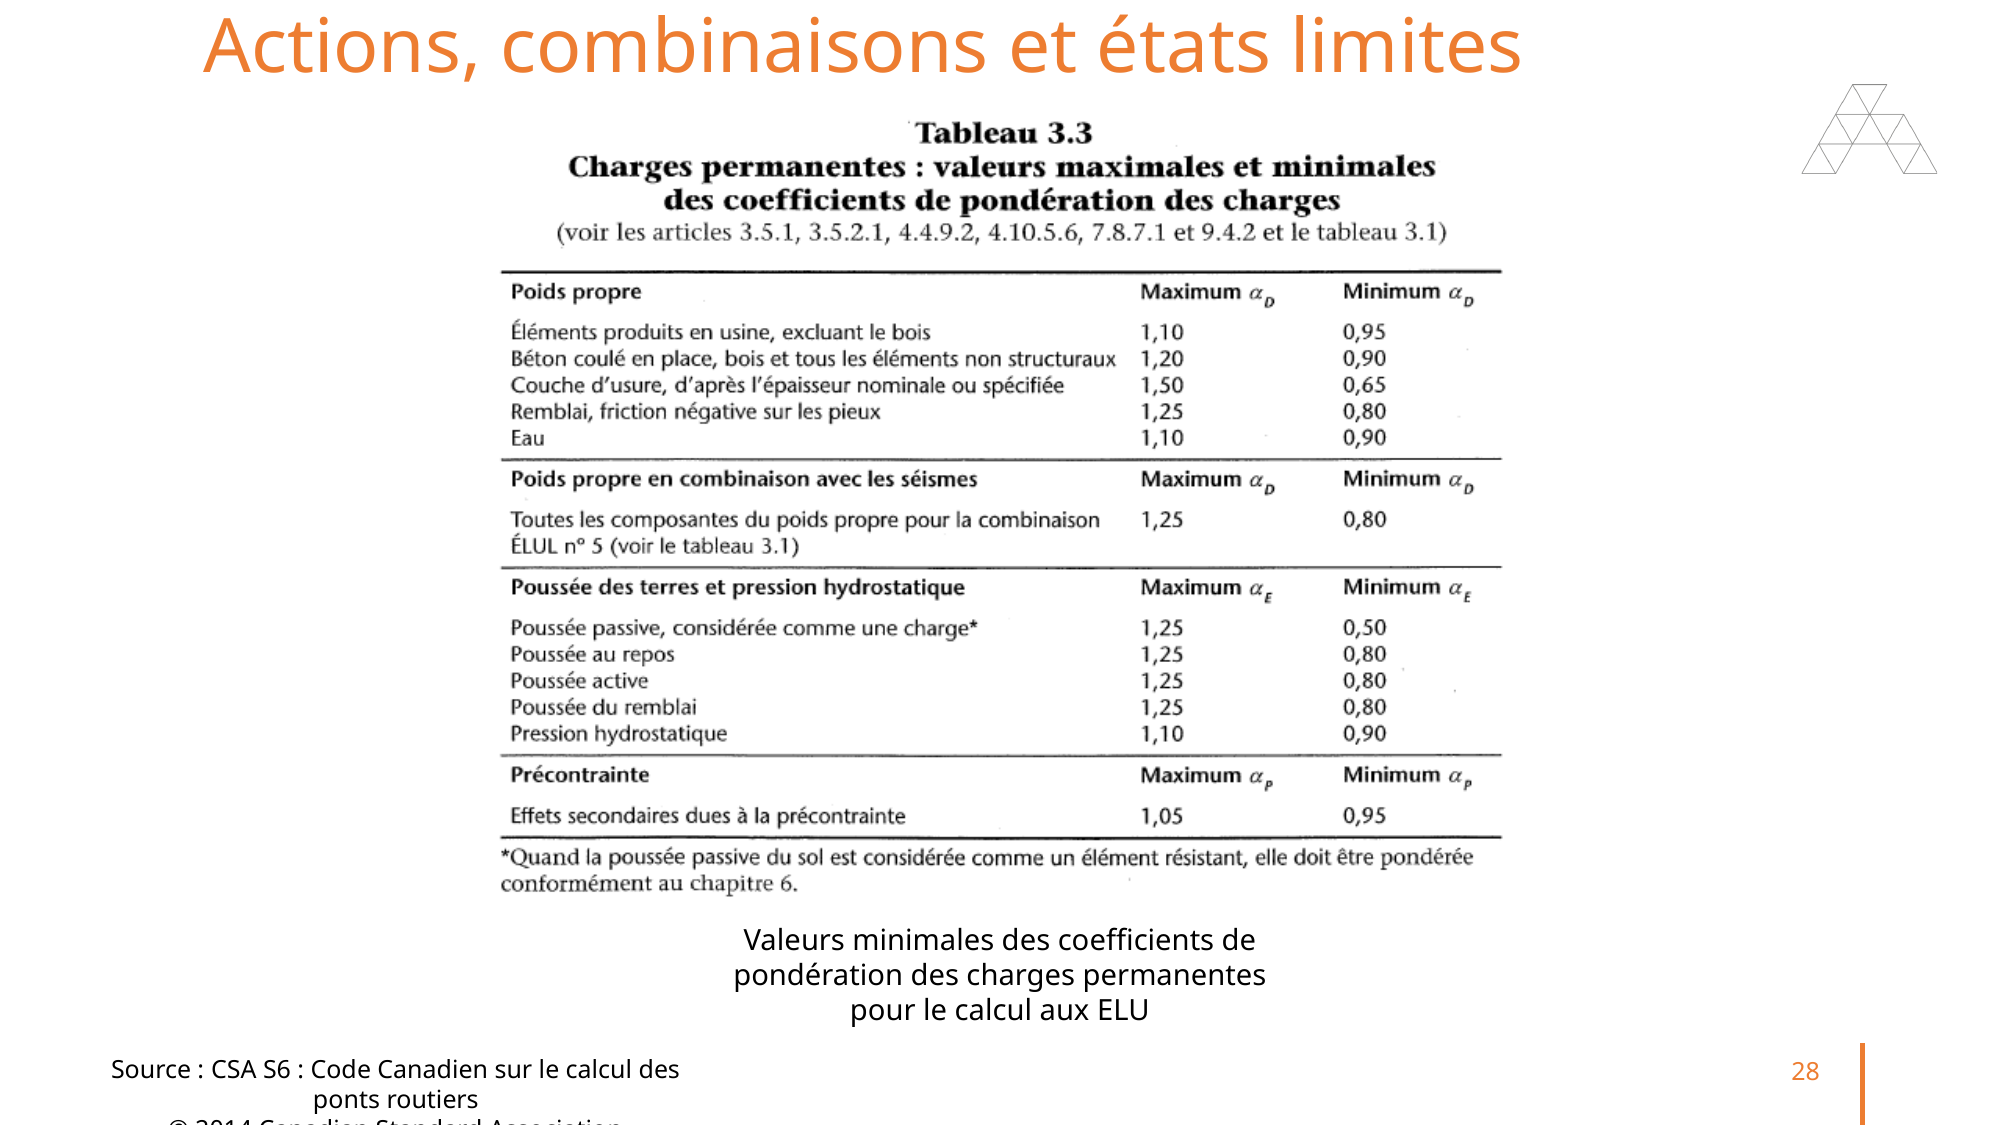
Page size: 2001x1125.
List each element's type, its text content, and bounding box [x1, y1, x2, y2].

text_box Actions, combinaisons et états limites [188, 0, 1800, 153]
text_box Valeurs minimales des coefficients de pondération des charges permanentes pour le calcul aux ELU [715, 914, 1285, 1034]
slide_number 28 [1412, 1042, 1835, 1103]
text_box Source : CSA S6 : Code Canadien sur le calcul des ponts routiers © 2014 Canadian Standard Association [76, 1045, 716, 1125]
picture [483, 111, 1517, 903]
